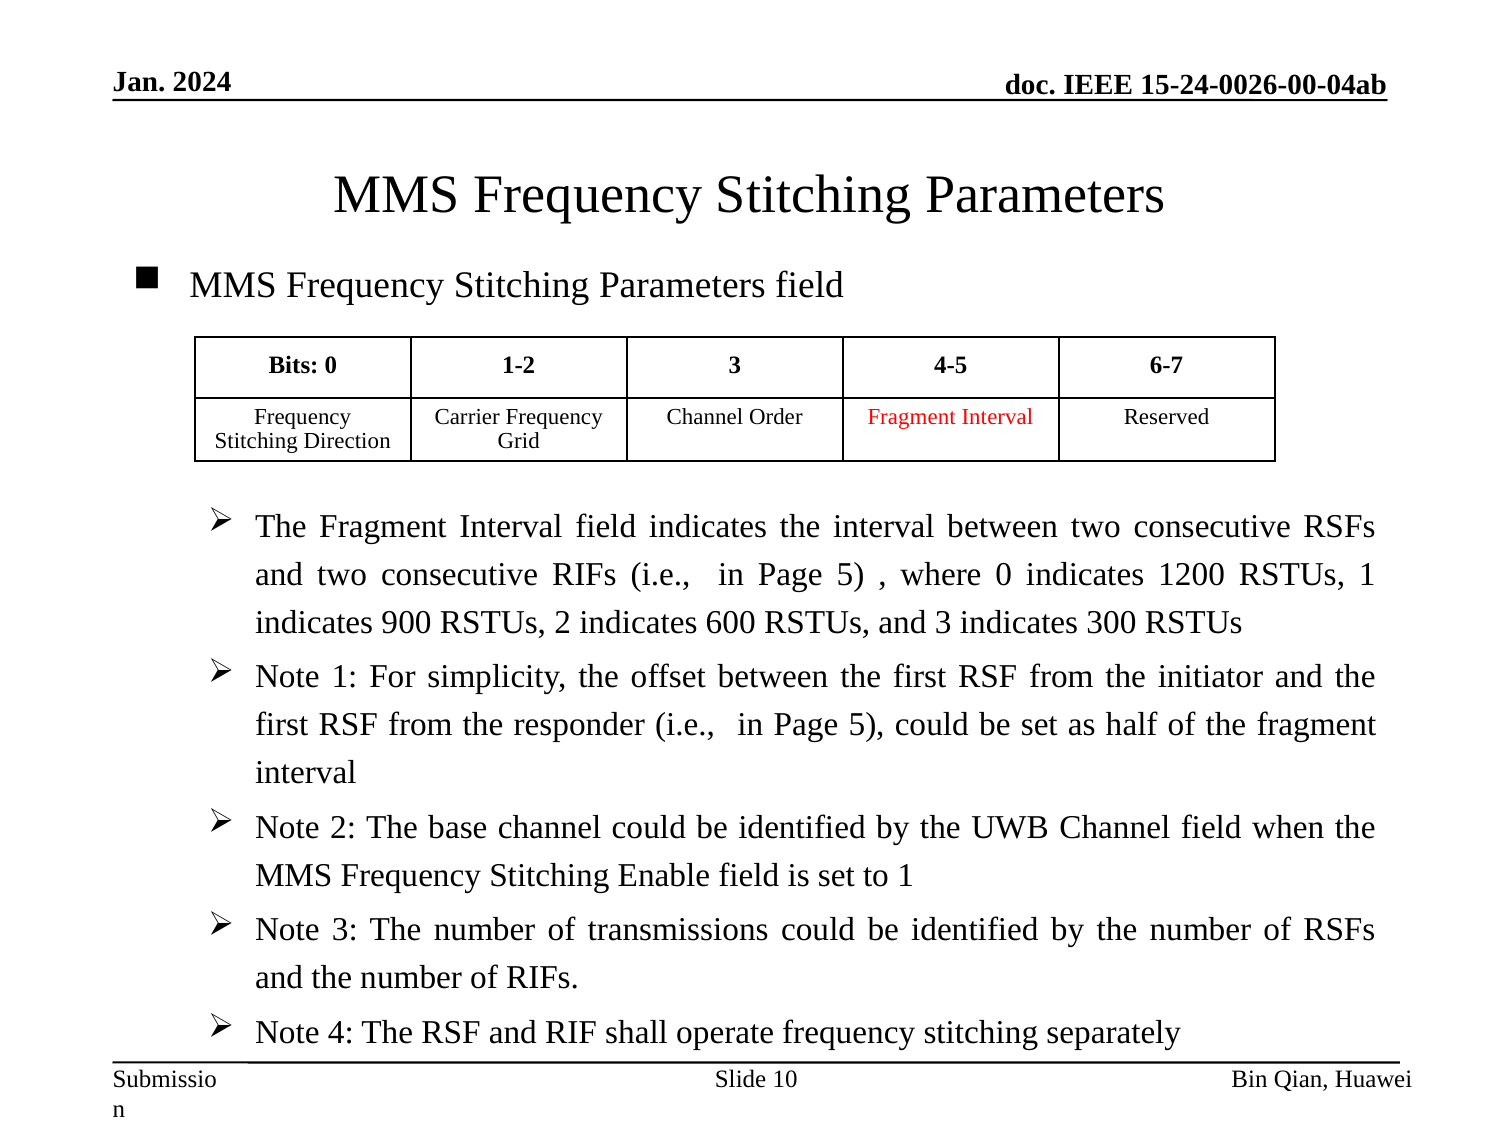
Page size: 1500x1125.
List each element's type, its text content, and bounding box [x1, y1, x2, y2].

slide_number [112, 62, 375, 98]
table_cell Carrier Frequency Grid [412, 399, 626, 460]
title MMS Frequency Stitching Parameters [112, 103, 1388, 279]
footer Bin Qian, Huawei [900, 1062, 1413, 1093]
table_header 6-7 [1060, 338, 1274, 397]
table_cell Reserved [1060, 399, 1274, 460]
table_cell Fragment Interval [844, 399, 1058, 460]
table_header 1-2 [412, 338, 626, 397]
table_cell Frequency Stitching Direction [196, 399, 410, 460]
table_header Bits: 0 [196, 338, 410, 397]
slide_number Slide 10 [712, 1062, 800, 1093]
table_cell Channel Order [628, 399, 842, 460]
table_header 4-5 [844, 338, 1058, 397]
table_header 3 [628, 338, 842, 397]
